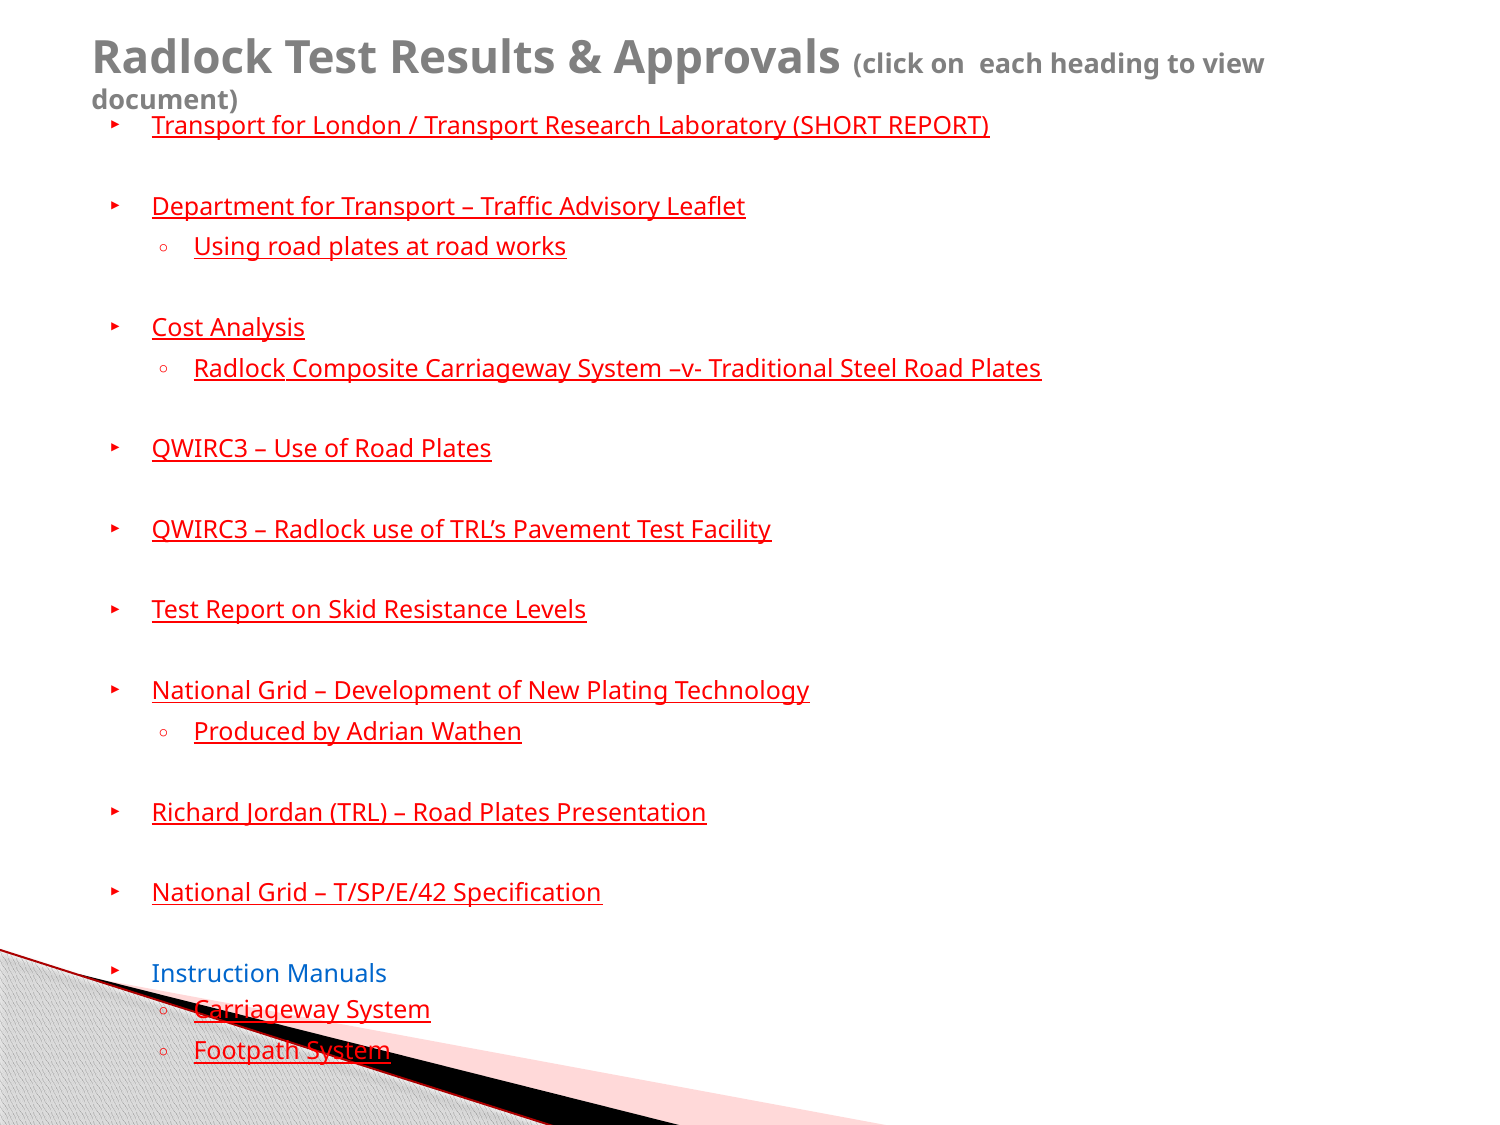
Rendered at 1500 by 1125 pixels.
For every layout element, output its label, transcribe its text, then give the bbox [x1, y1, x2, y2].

title Radlock Test Results & Approvals (click on each heading to view document) [76, 19, 1427, 124]
list Transport for London / Transport Research Laboratory (SHORT REPORT) Department for Transport – Traffic Advisory Leaflet Using road plates at road works Cost Analysis Radlock Composite Carriageway System –v- Traditional Steel Road Plates QWIRC3 – Use of Road Plates QWIRC3 – Radlock use of TRL’s Pavement Test Facility Test Report on Skid Resistance Levels National Grid – Development of New Plating Technology Produced by Adrian Wathen Richard Jordan (TRL) – Road Plates Presentation National Grid – T/SP/E/42 Specification Instruction Manuals Carriageway System Footpath System [76, 124, 1427, 1031]
